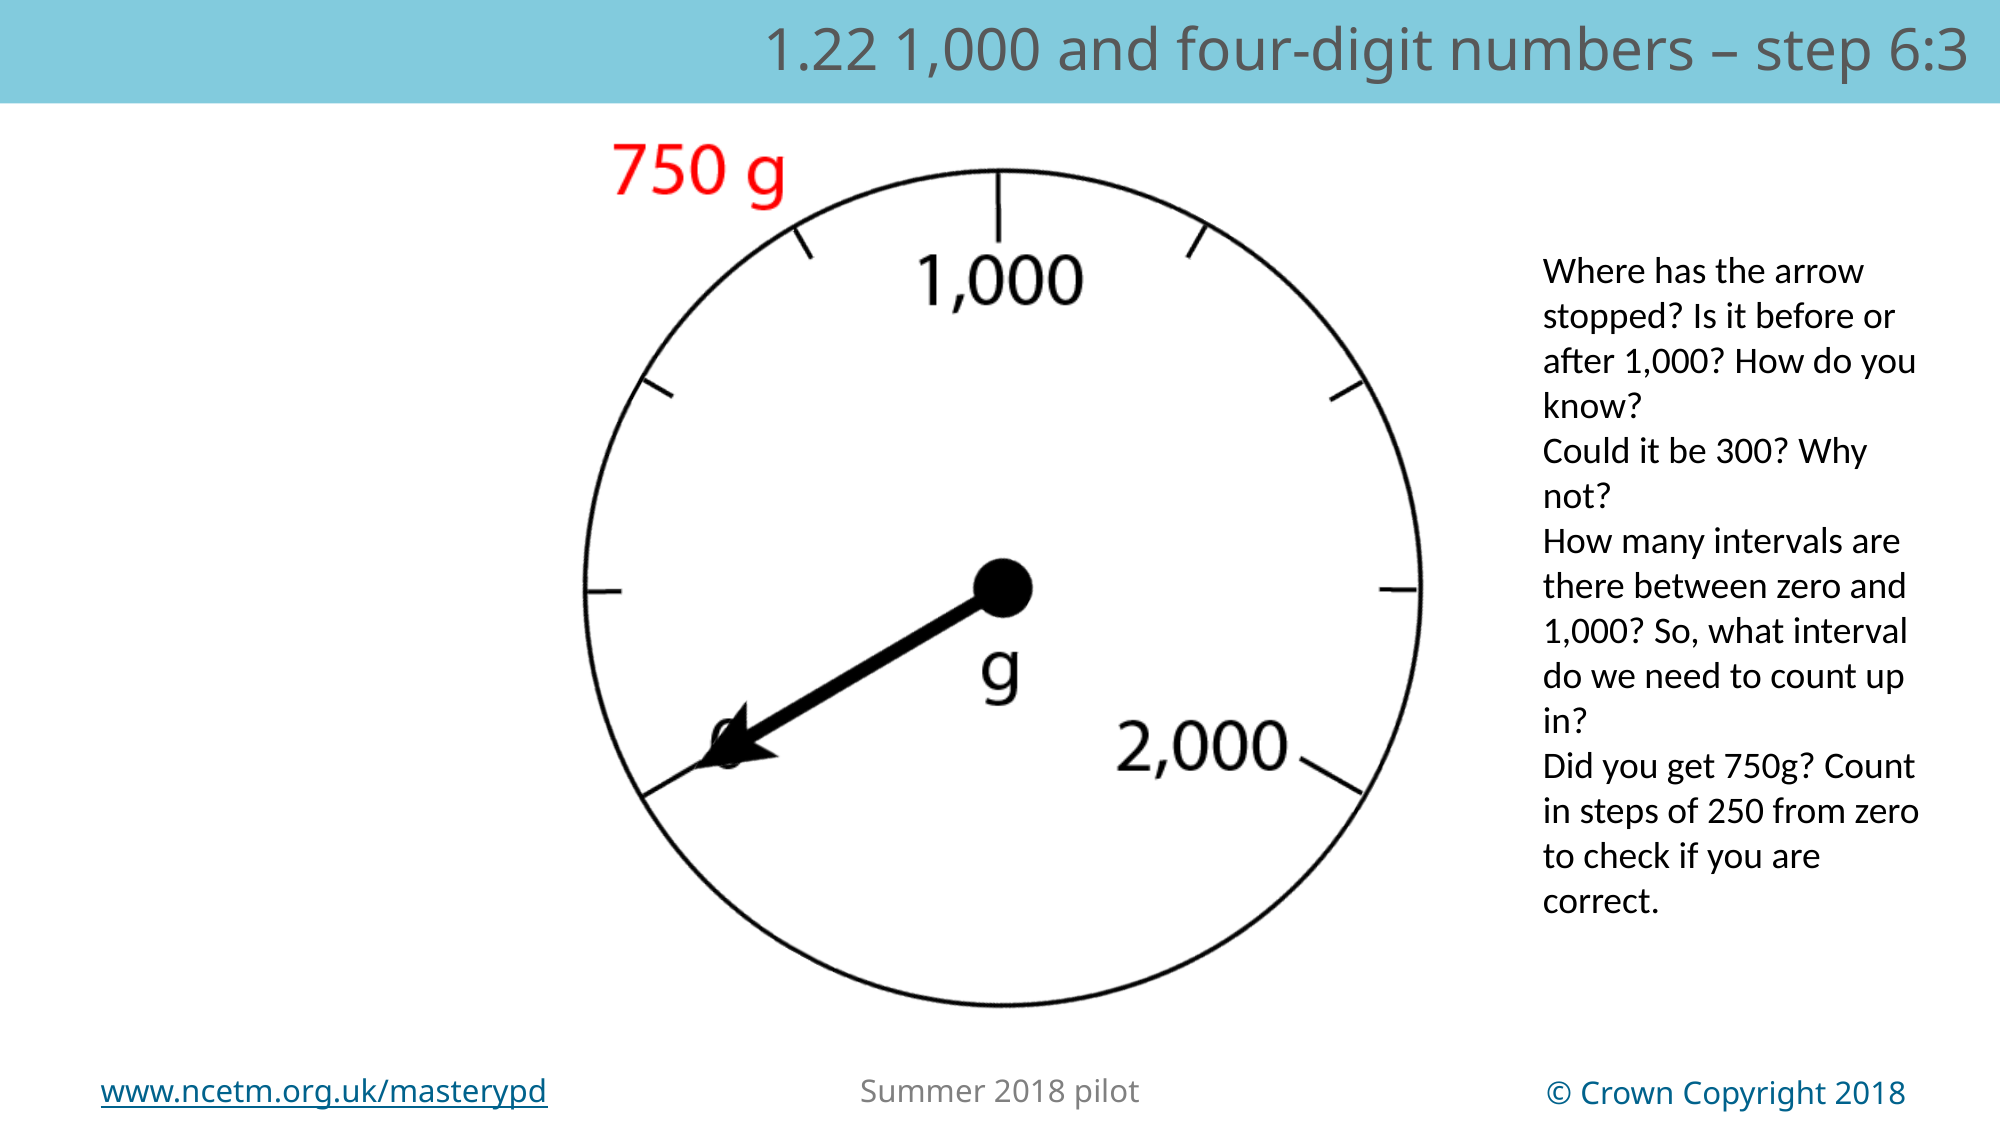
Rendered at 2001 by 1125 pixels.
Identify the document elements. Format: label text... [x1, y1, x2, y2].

text_box Where has the arrow stopped? Is it before or after 1,000? How do you know? Could it be 300? Why not? How many intervals are there between zero and 1,000? So, what interval do we need to count up in? Did you get 750g? Count in steps of 250 from zero to check if you are correct. [1651, 239, 1936, 929]
list 1.22 1,000 and four-digit numbers – step 6:3 [0, 0, 2000, 104]
picture [349, 20, 1651, 1125]
